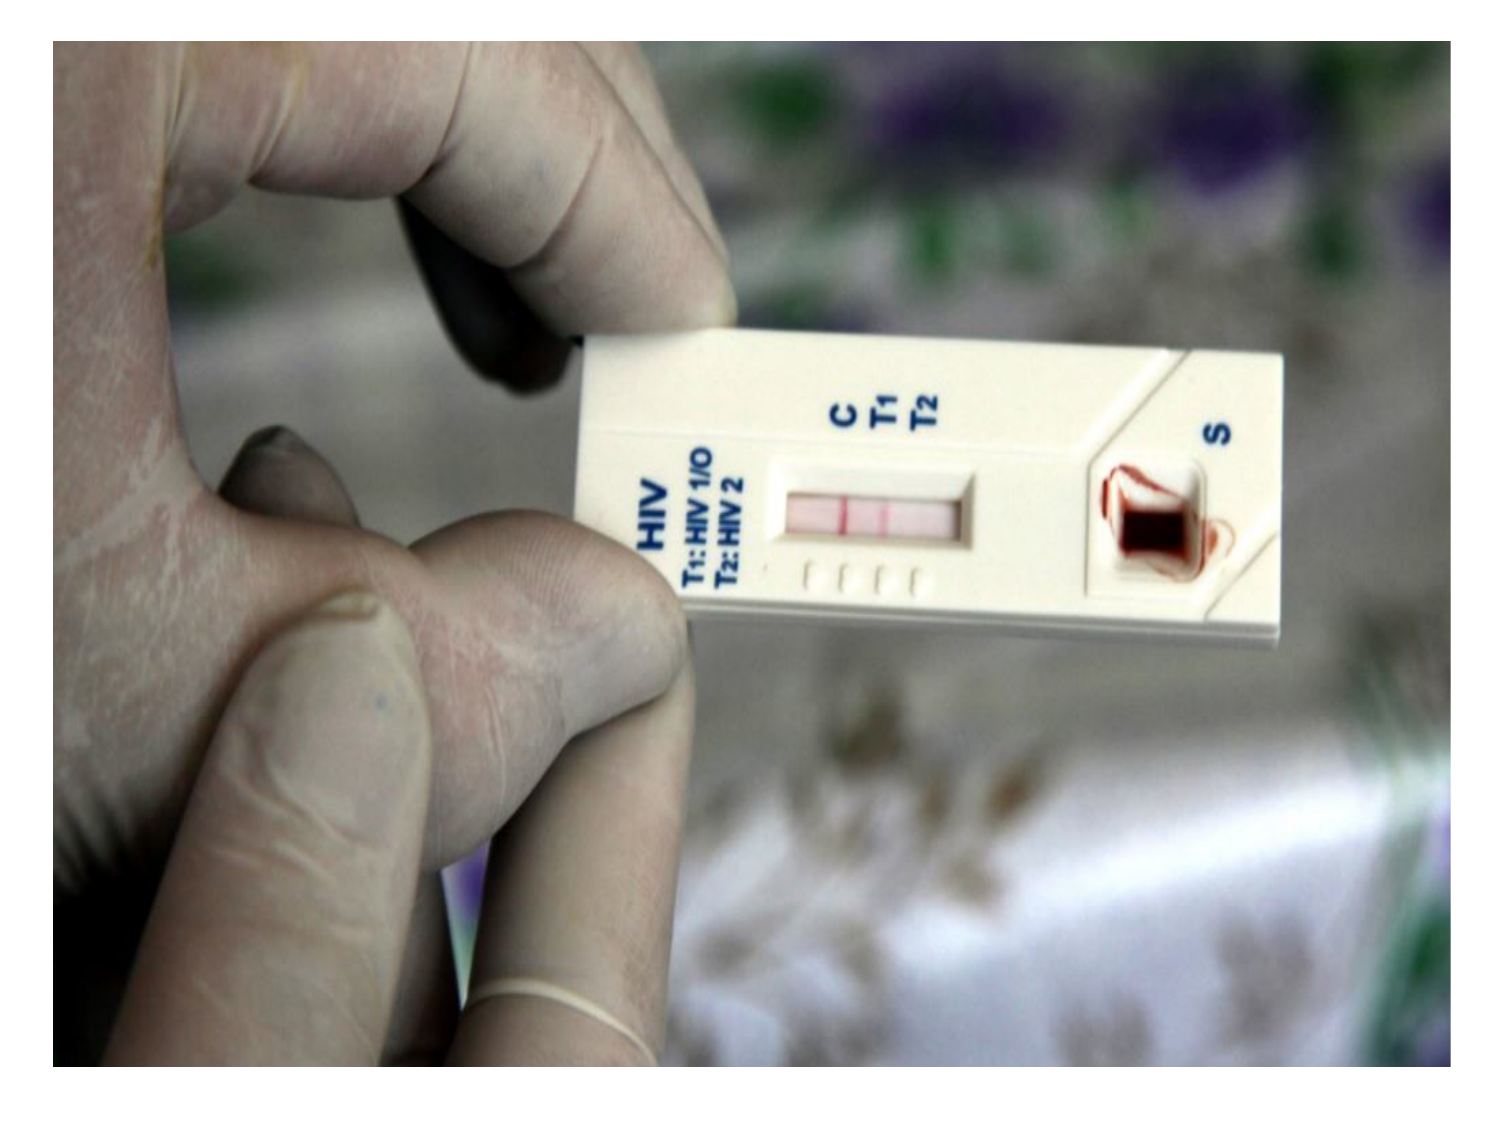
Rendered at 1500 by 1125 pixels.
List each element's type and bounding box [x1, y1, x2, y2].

list [52, 41, 1451, 1067]
